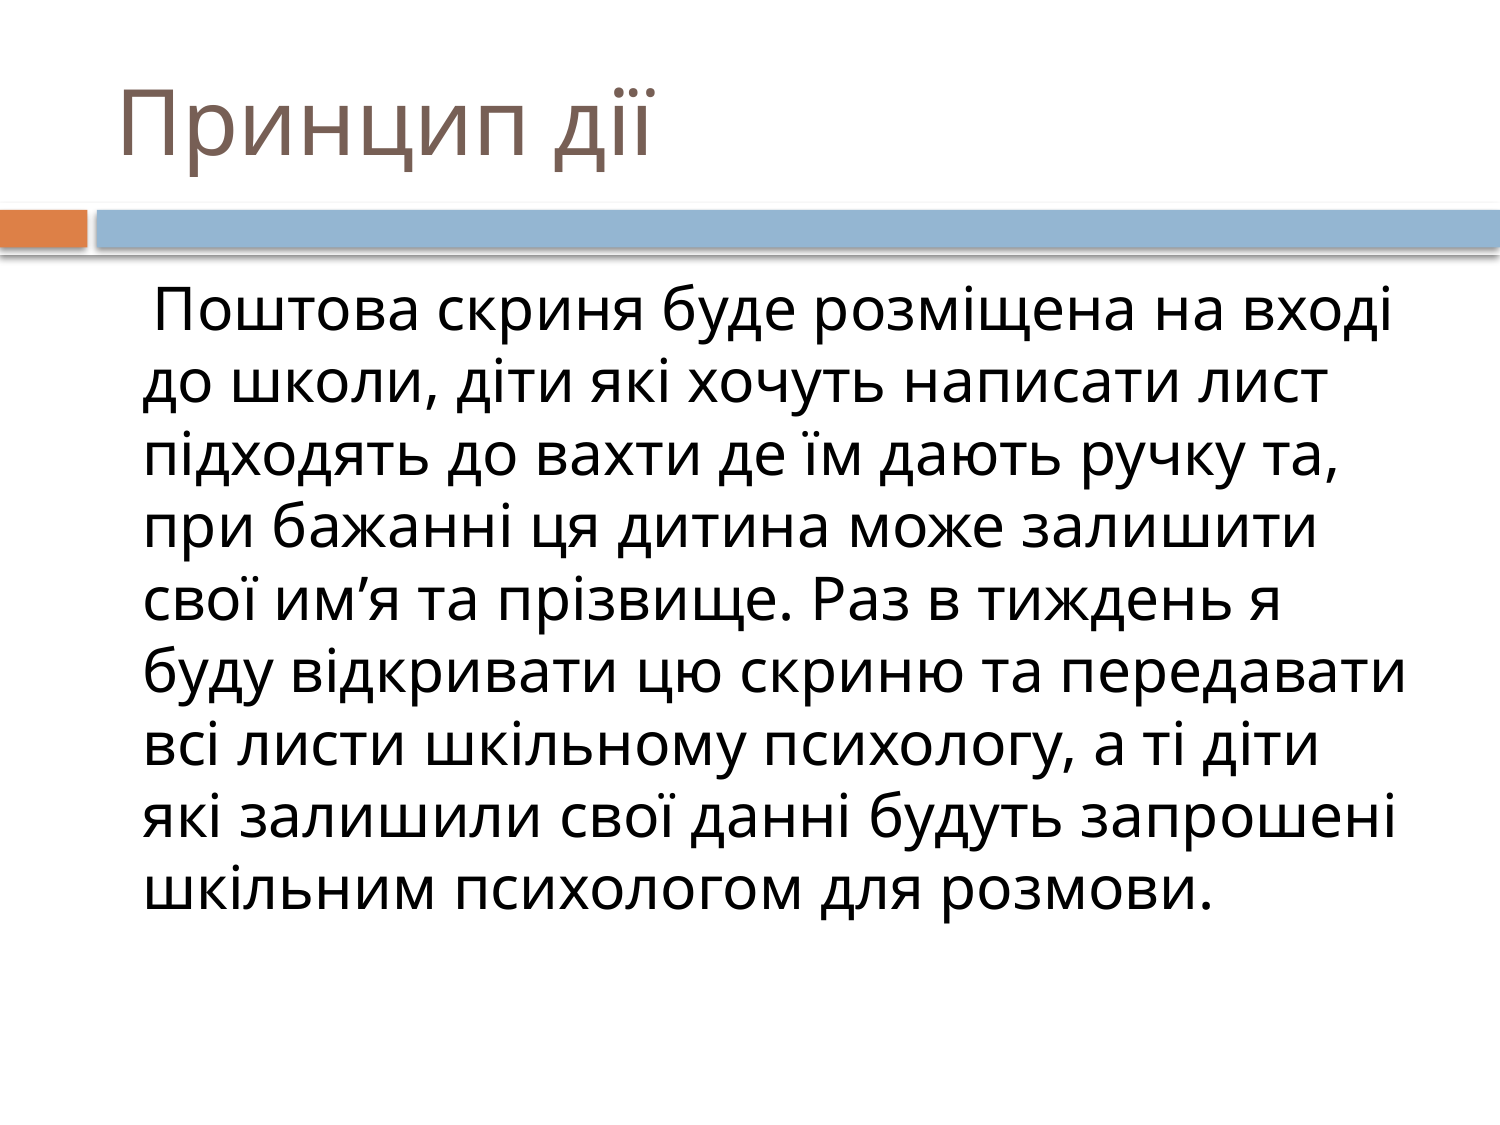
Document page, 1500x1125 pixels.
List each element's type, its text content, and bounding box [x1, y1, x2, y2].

list Поштова скриня буде розміщена на вході до школи, діти які хочуть написати лист підходять до вахти де їм дають ручку та, при бажанні ця дитина може залишити свої им’я та прізвище. Раз в тиждень я буду відкривати цю скриню та передавати всі листи шкільному психологу, а ті діти які залишили свої данні будуть запрошені шкільним психологом для розмови. [74, 262, 1426, 903]
title Принцип дії [100, 37, 1439, 201]
